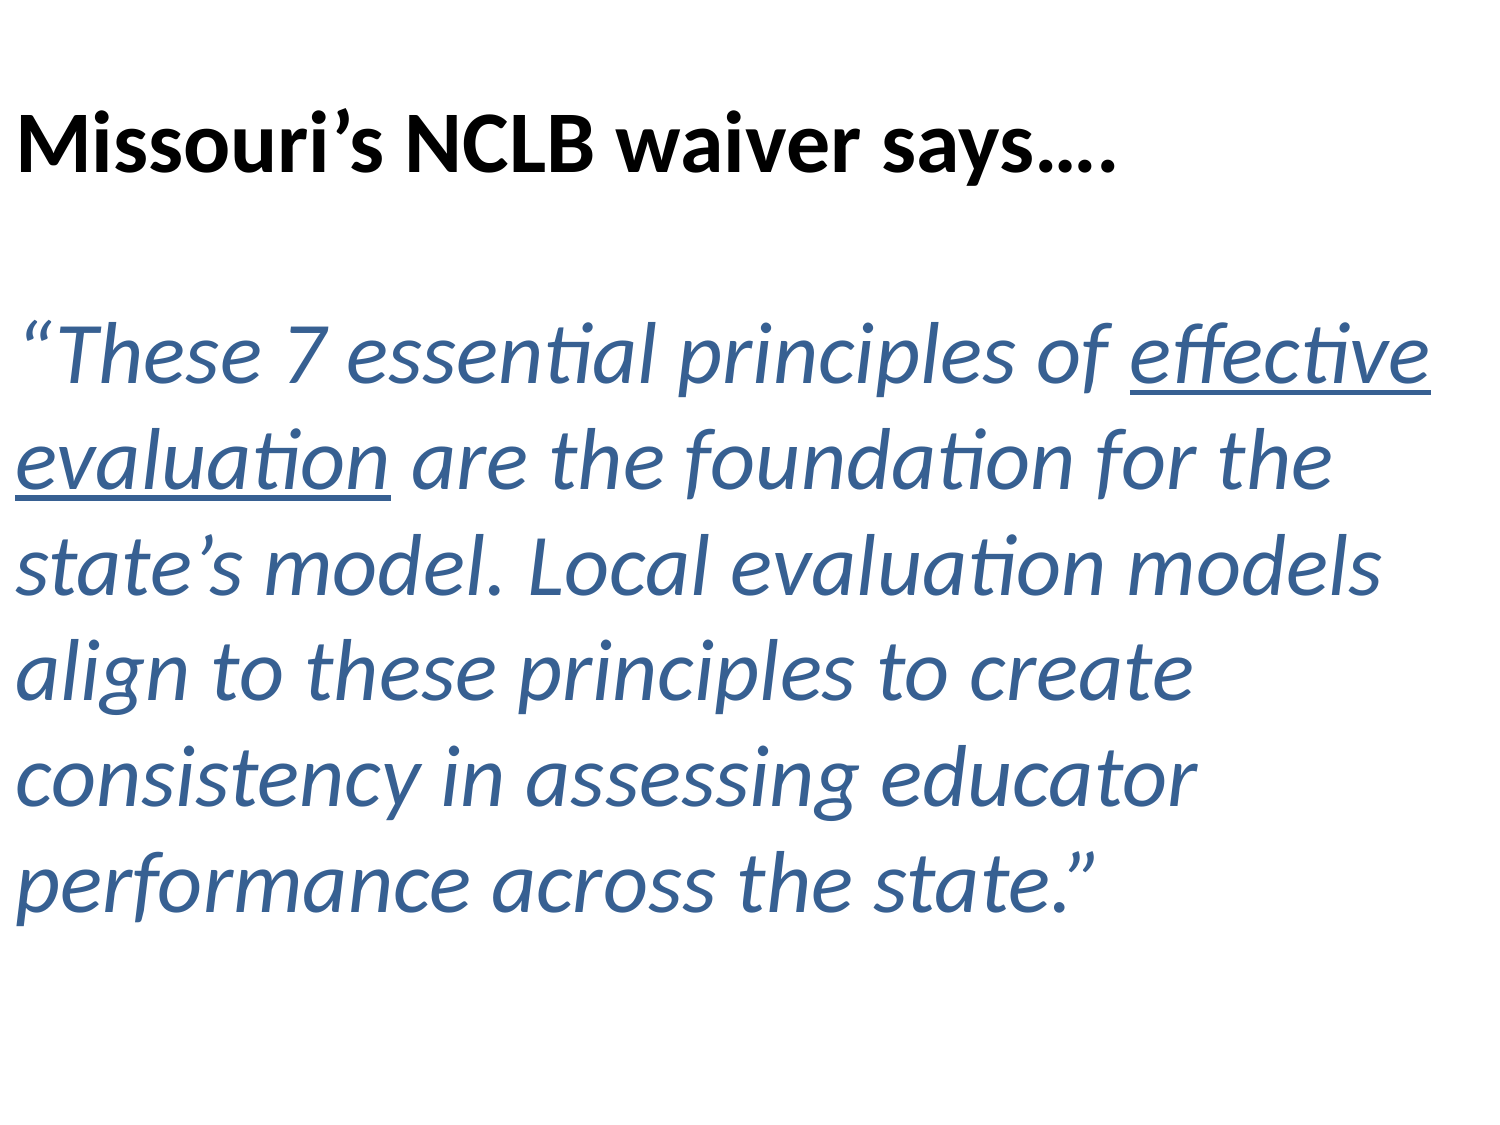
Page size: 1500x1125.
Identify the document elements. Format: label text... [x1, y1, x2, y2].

title Missouri’s NCLB waiver says…. “These 7 essential principles of effective evaluation are the foundation for the state’s model. Local evaluation models align to these principles to create consistency in assessing educator performance across the state.” [0, 45, 1463, 1075]
